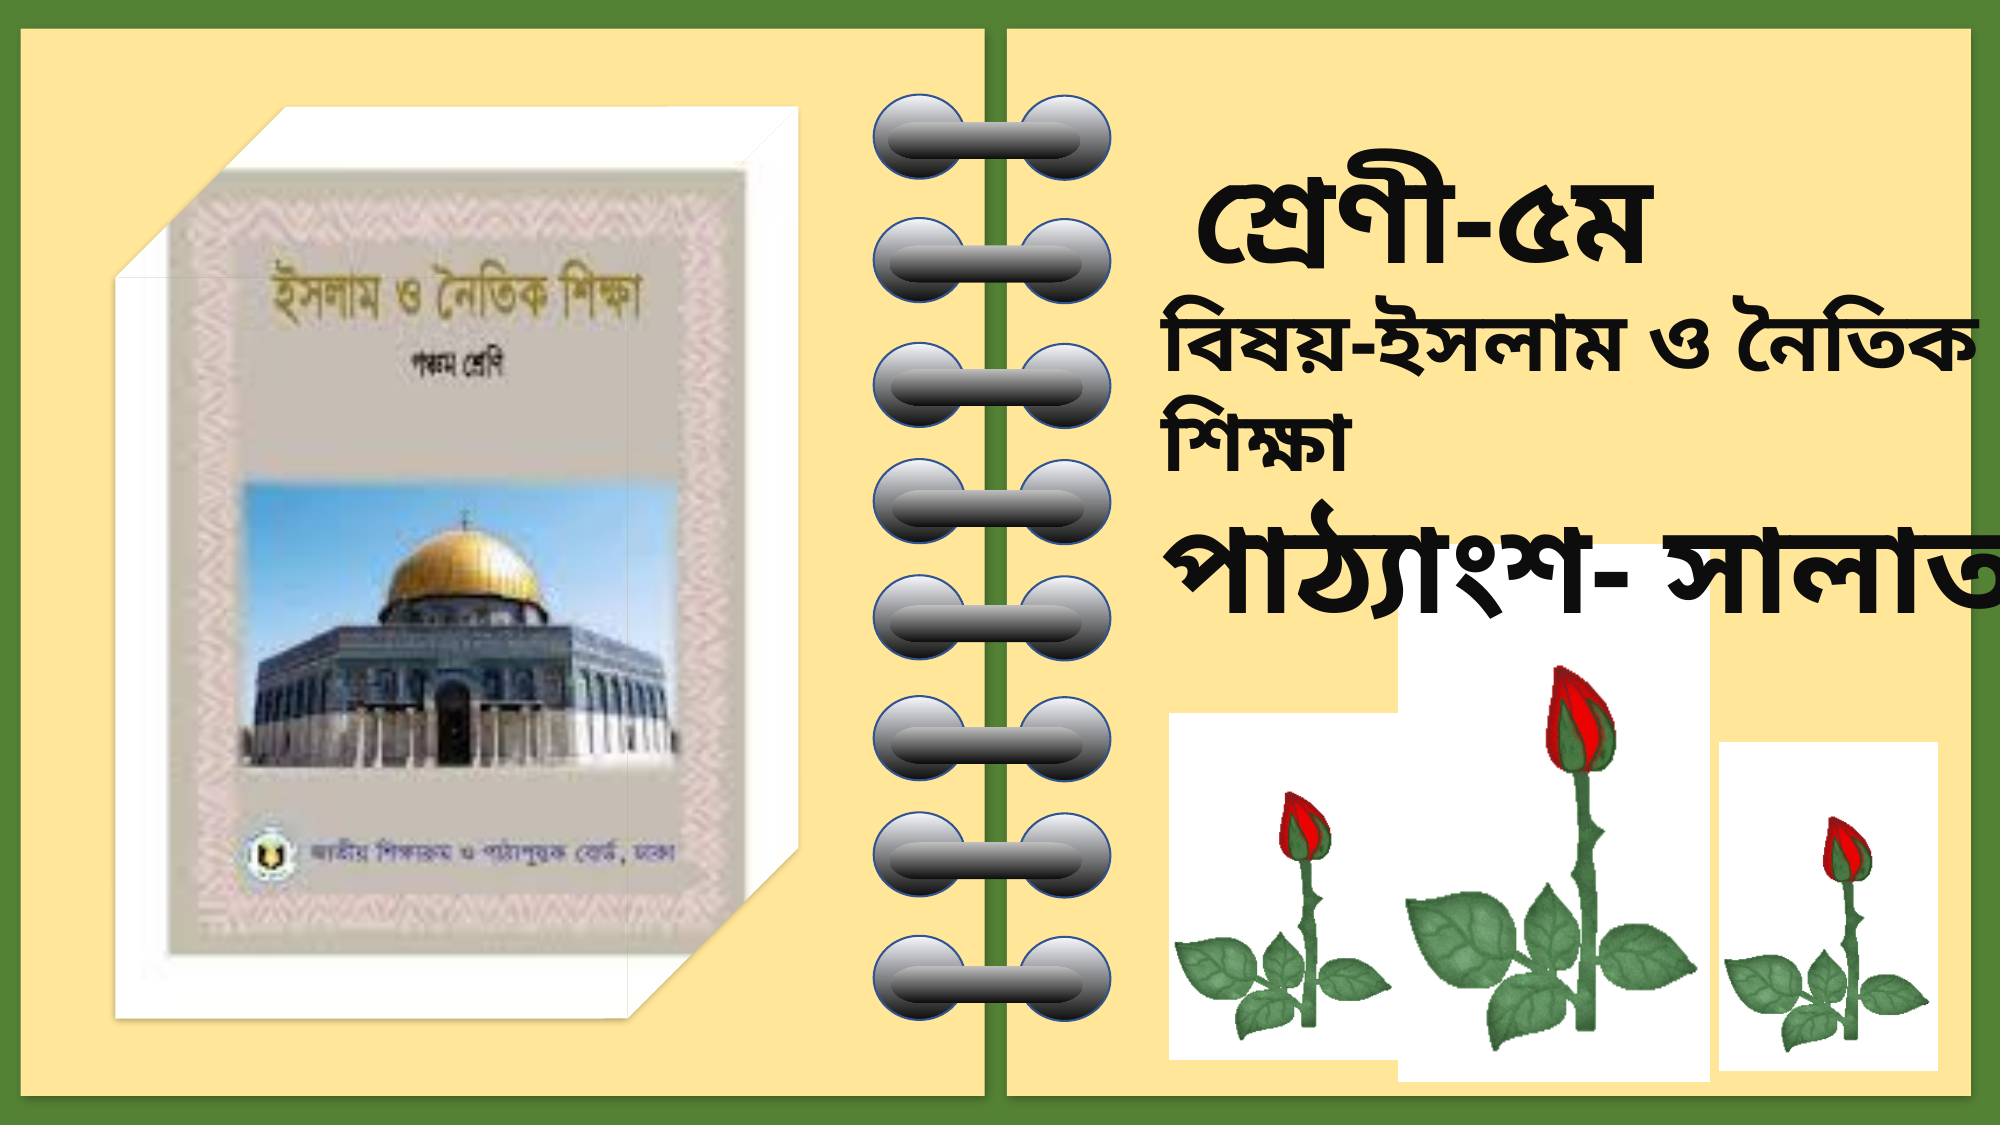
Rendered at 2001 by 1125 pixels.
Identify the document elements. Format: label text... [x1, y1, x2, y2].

text_box [888, 244, 1083, 284]
text_box [890, 964, 1085, 1004]
text_box [872, 341, 962, 429]
text_box [888, 841, 1083, 881]
text_box [1020, 696, 1112, 783]
text_box [1020, 812, 1112, 899]
text_box [872, 695, 964, 782]
text_box [888, 604, 1083, 644]
text_box [890, 725, 1085, 765]
text_box [1020, 935, 1112, 1022]
text_box [872, 811, 964, 898]
text_box [1021, 218, 1112, 305]
text_box [872, 574, 964, 661]
text_box [872, 93, 963, 180]
text_box [872, 216, 963, 304]
text_box [1006, 28, 1972, 1097]
text_box [872, 458, 964, 545]
text_box [1022, 342, 1112, 430]
text_box শ্রেণী-৫ম বিষয়-ইসলাম ও নৈতিক শিক্ষা পাঠ্যাংশ- সালাত [1146, 130, 2000, 936]
text_box [1022, 94, 1112, 181]
text_box [20, 28, 986, 1097]
picture [1719, 742, 1938, 1071]
text_box [891, 488, 1086, 528]
text_box [890, 367, 1085, 407]
text_box [1020, 575, 1112, 662]
text_box [1020, 459, 1112, 546]
text_box [872, 934, 964, 1021]
text_box [0, 0, 2000, 1125]
picture [115, 106, 799, 1019]
text_box [887, 120, 1082, 160]
picture [1169, 544, 1710, 1082]
